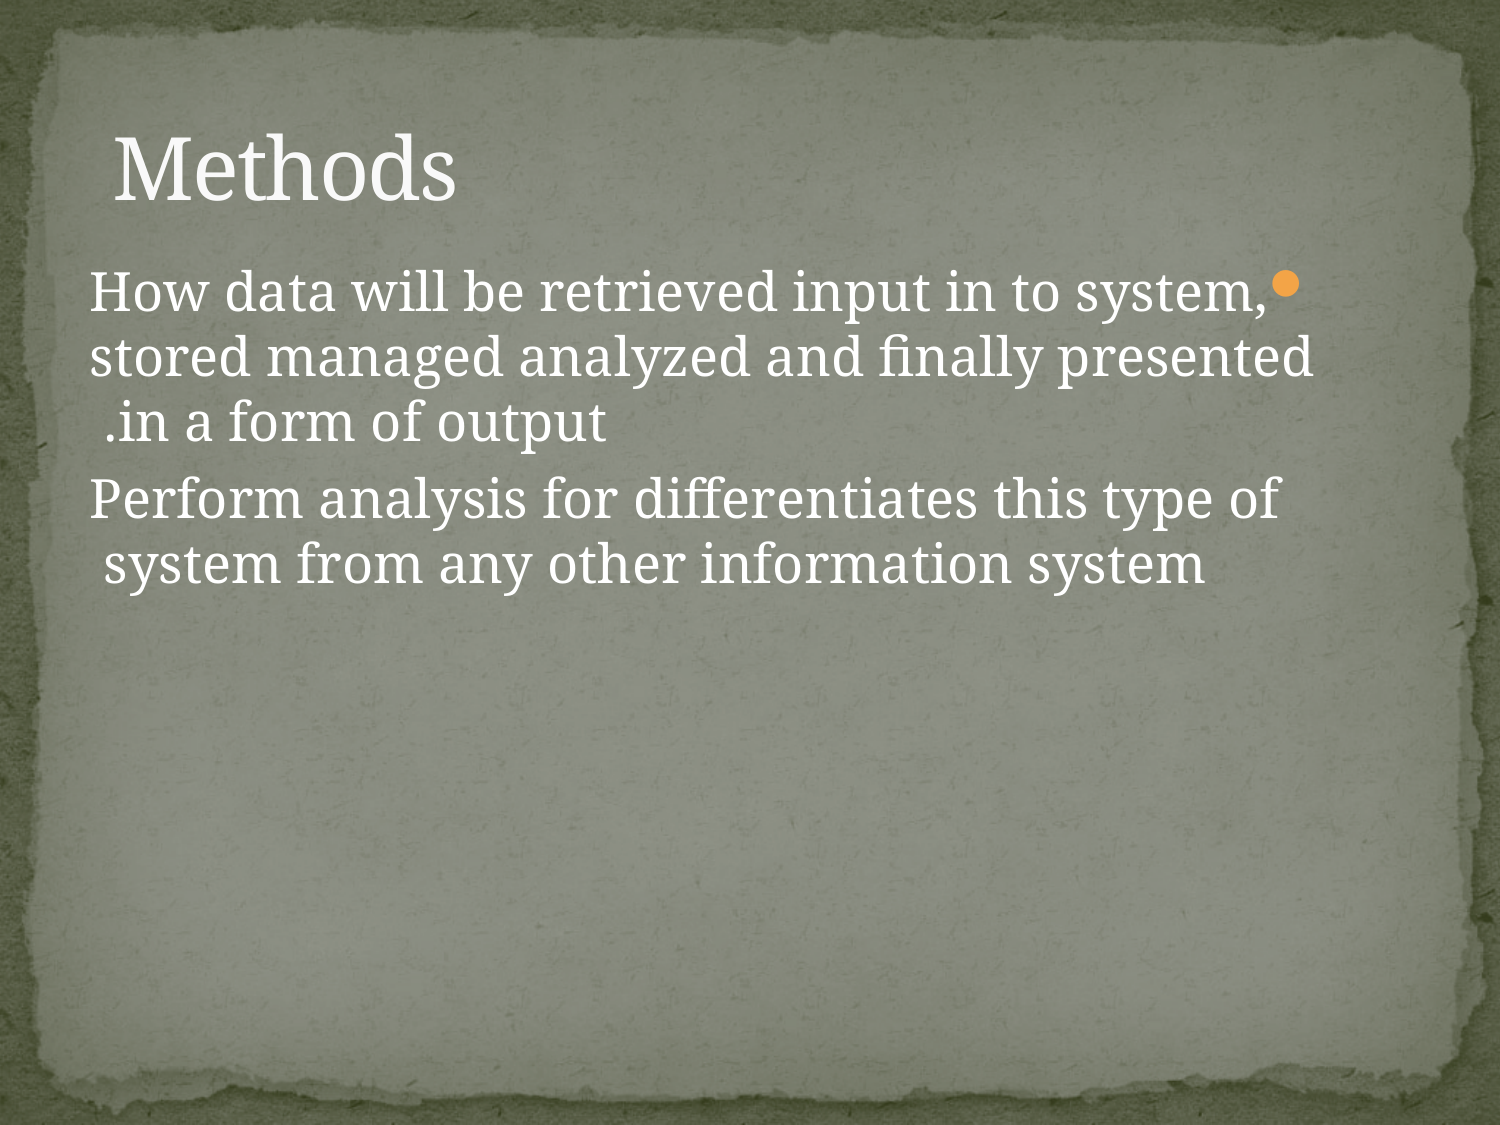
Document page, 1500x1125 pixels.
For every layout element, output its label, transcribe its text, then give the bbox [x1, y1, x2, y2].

list How data will be retrieved input in to system, stored managed analyzed and finally presented in a form of output. Perform analysis for differentiates this type of system from any other information system [75, 249, 1425, 1000]
title Methods [74, 24, 1425, 225]
